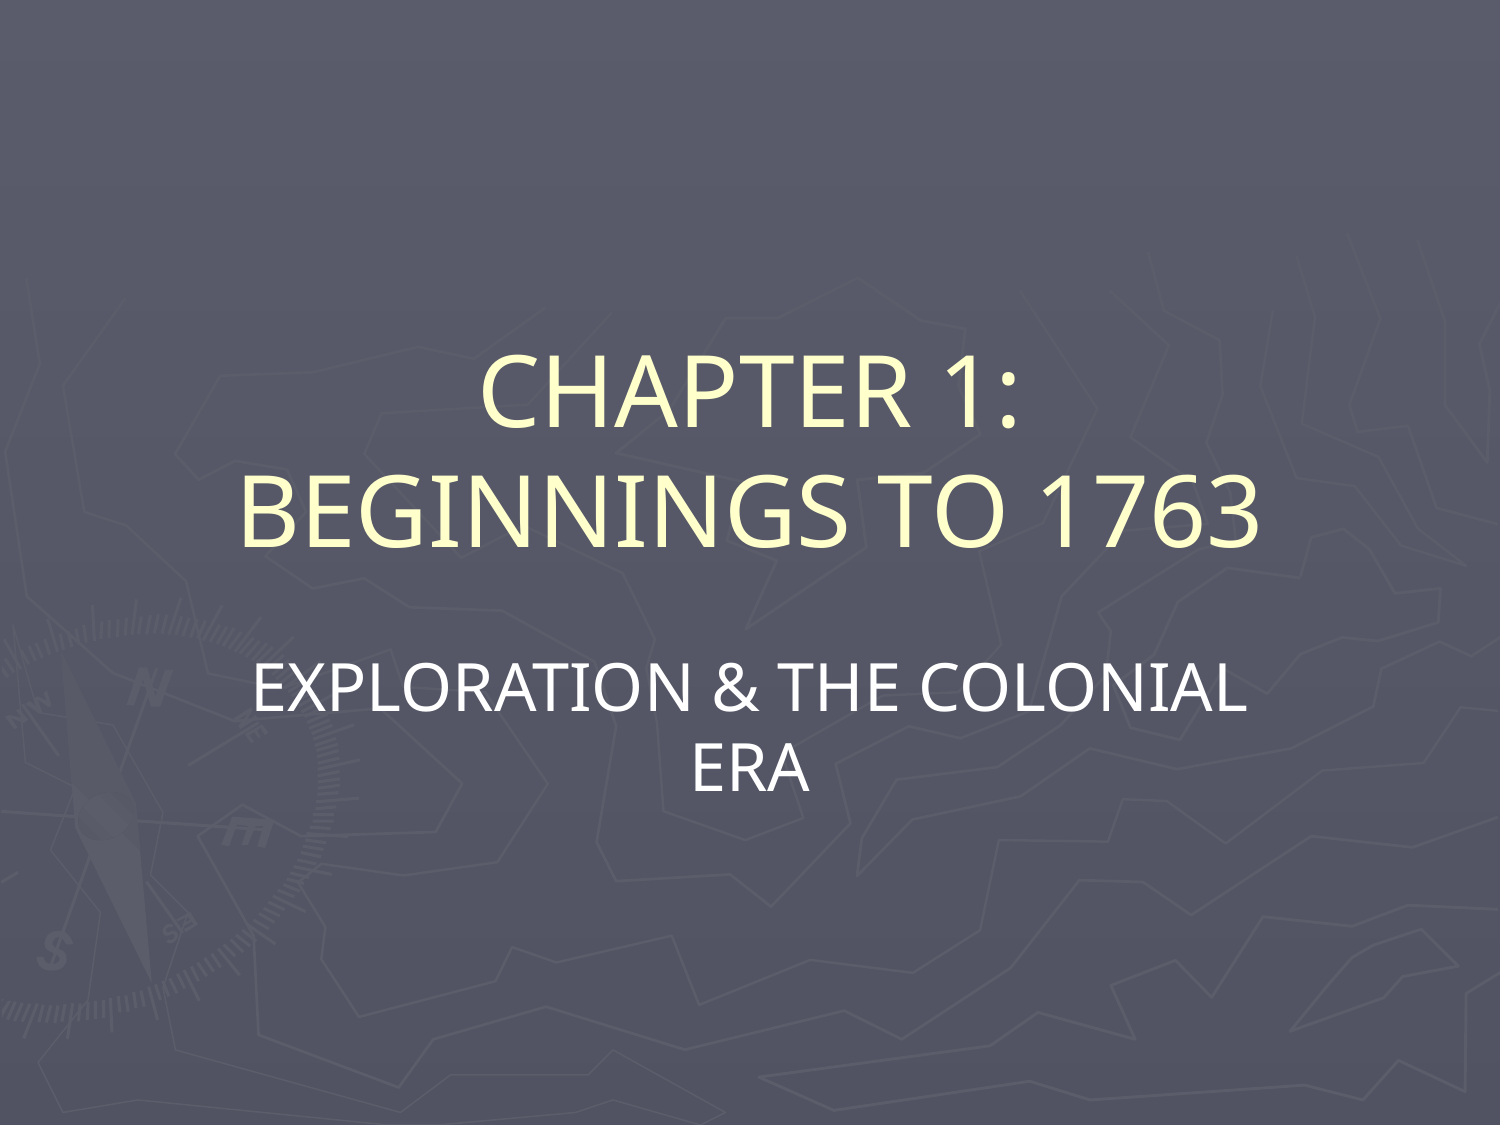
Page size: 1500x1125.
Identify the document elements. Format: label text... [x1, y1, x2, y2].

title CHAPTER 1: BEGINNINGS TO 1763 [112, 289, 1388, 576]
subtitle EXPLORATION & THE COLONIAL ERA [224, 637, 1276, 926]
